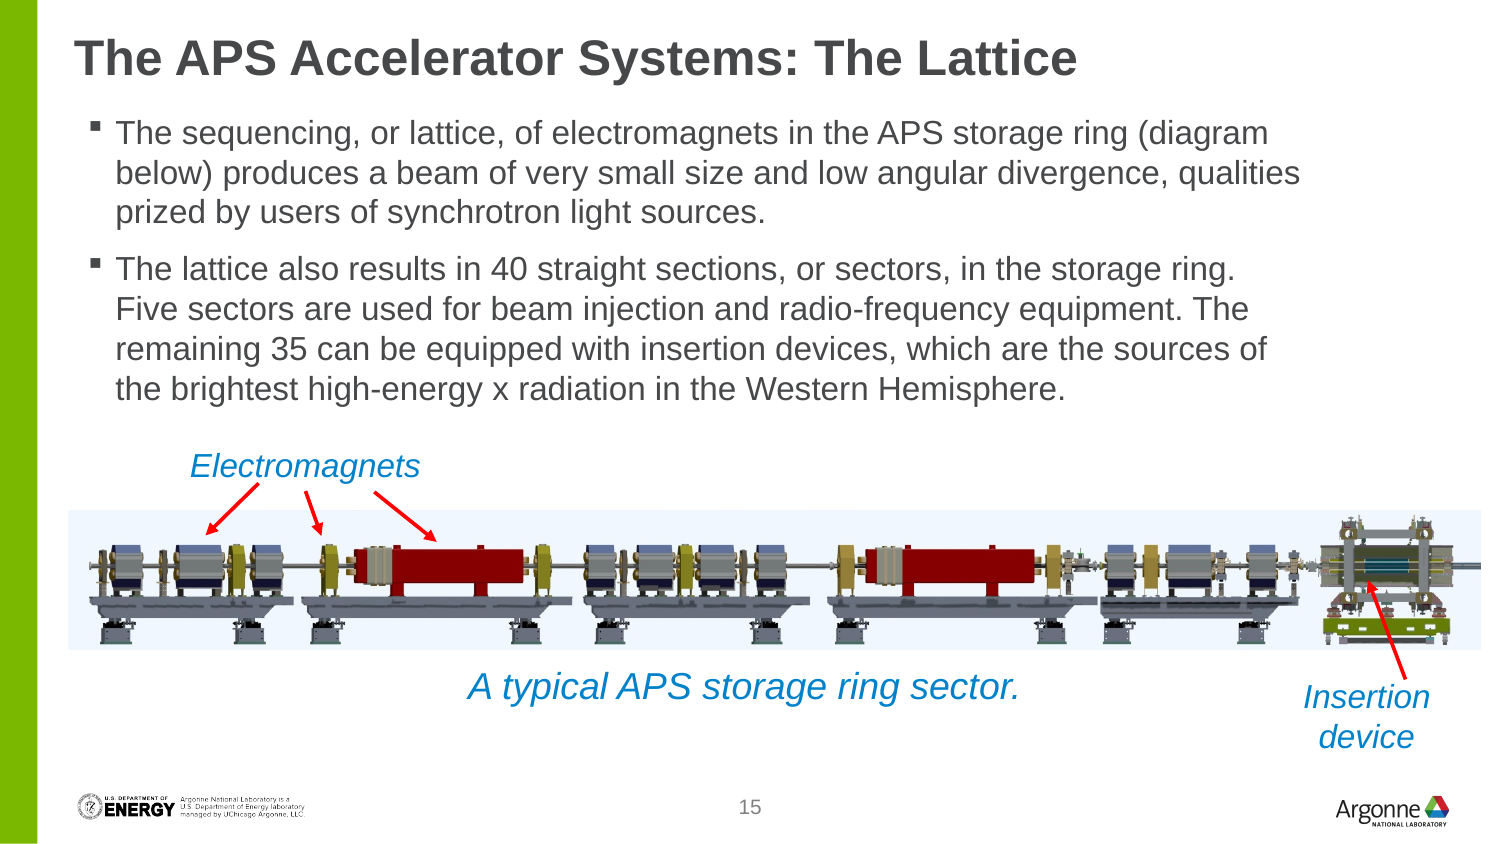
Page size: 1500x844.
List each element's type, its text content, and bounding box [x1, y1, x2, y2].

text_box The APS Accelerator Systems: The Lattice [59, 17, 1472, 93]
picture [75, 791, 308, 822]
slide_number 15 [712, 796, 788, 819]
picture [1330, 787, 1458, 834]
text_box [38, 436, 1481, 765]
text_box The sequencing, or lattice, of electromagnets in the APS storage ring (diagram below) produces a beam of very small size and low angular divergence, qualities prized by users of synchrotron light sources. The lattice also results in 40 straight sections, or sectors, in the storage ring. Five sectors are used for beam injection and radio-frequency equipment. The remaining 35 can be equipped with insertion devices, which are the sources of the brightest high-energy x radiation in the Western Hemisphere. [73, 103, 1322, 415]
